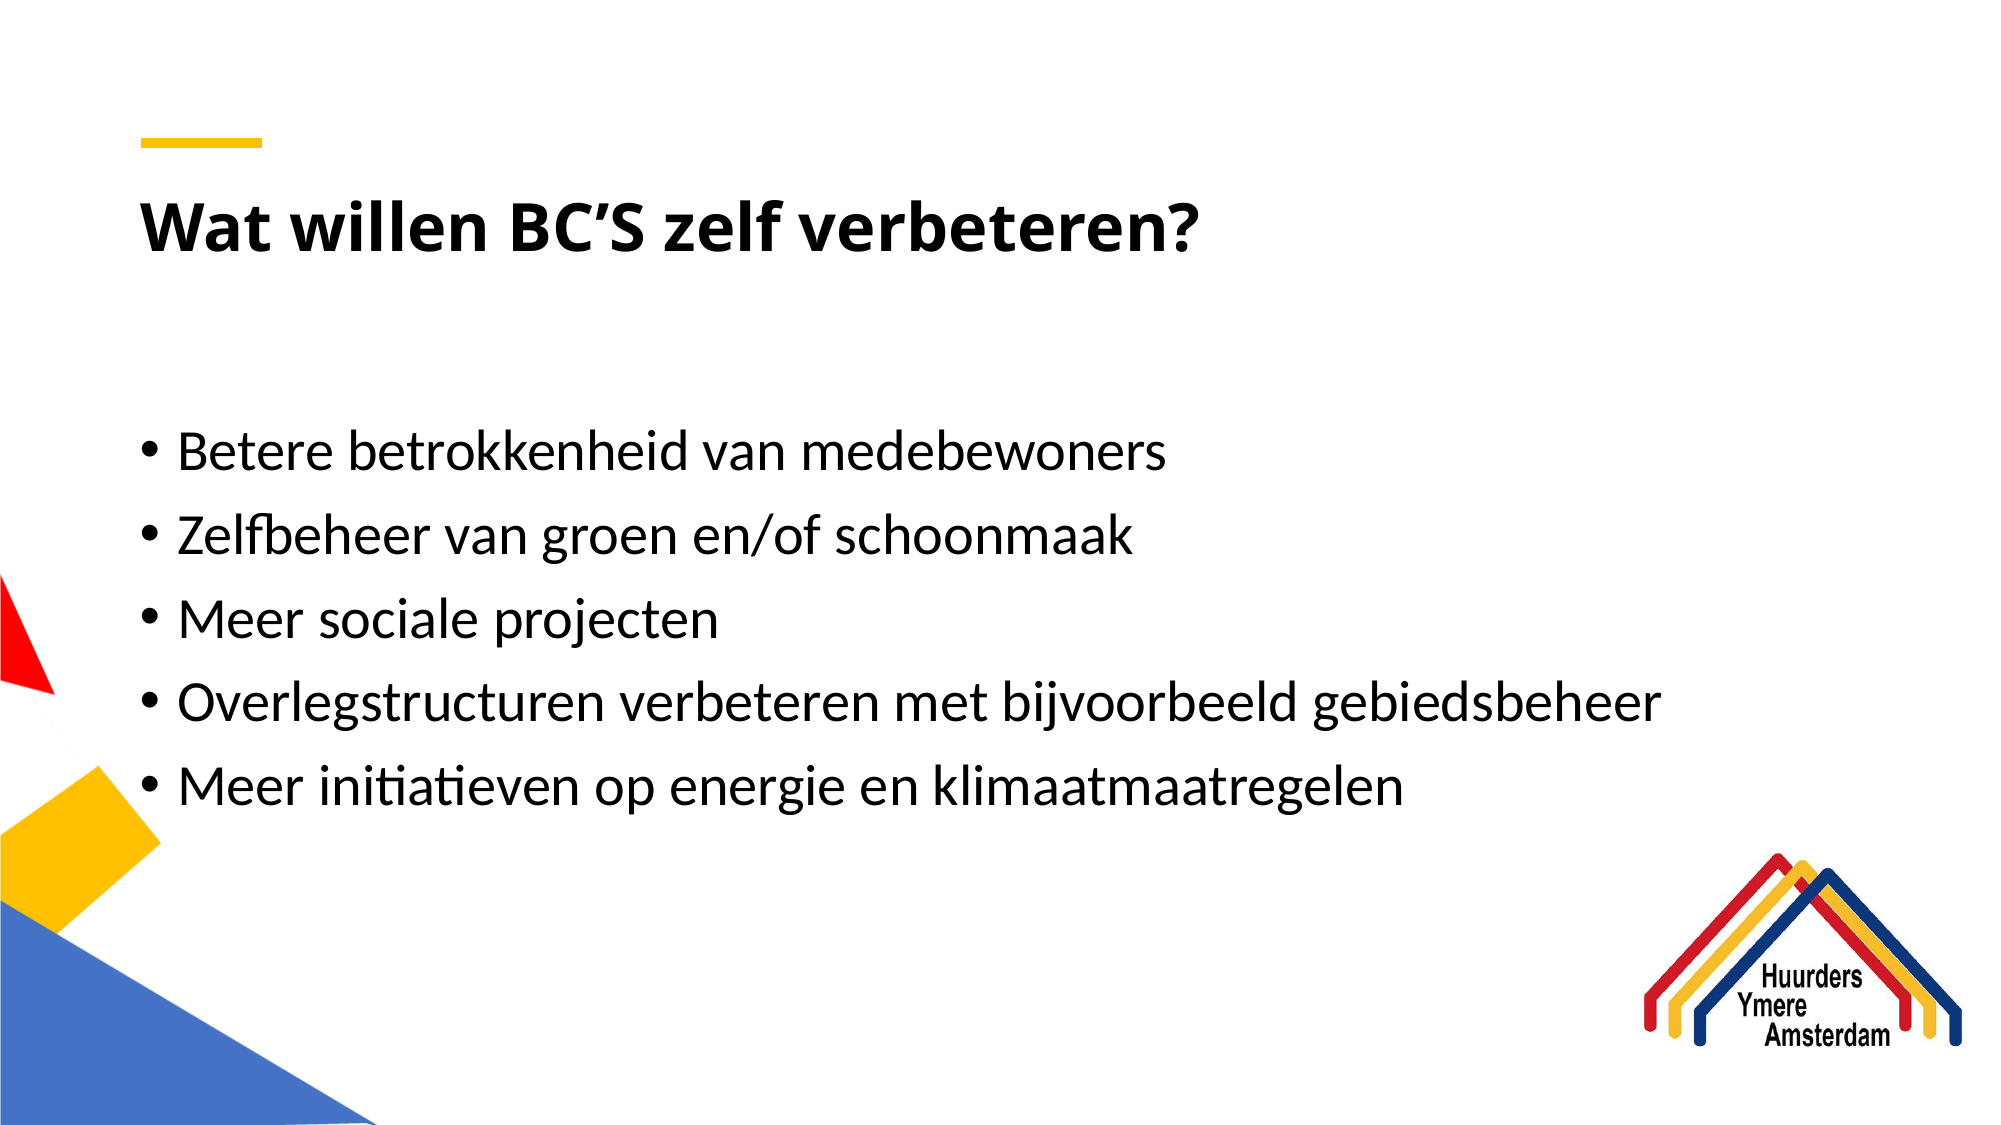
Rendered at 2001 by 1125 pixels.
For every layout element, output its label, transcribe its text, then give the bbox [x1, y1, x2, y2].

title Wat willen BC’S zelf verbeteren? [413, 186, 1855, 412]
picture [0, 0, 413, 1125]
list Betere betrokkenheid van medebewoners Zelfbeheer van groen en/of schoonmaak Meer sociale projecten Overlegstructuren verbeteren met bijvoorbeeld gebiedsbeheer Meer initiatieven op energie en klimaatmaatregelen [413, 412, 1855, 1004]
picture [1620, 770, 1975, 1125]
